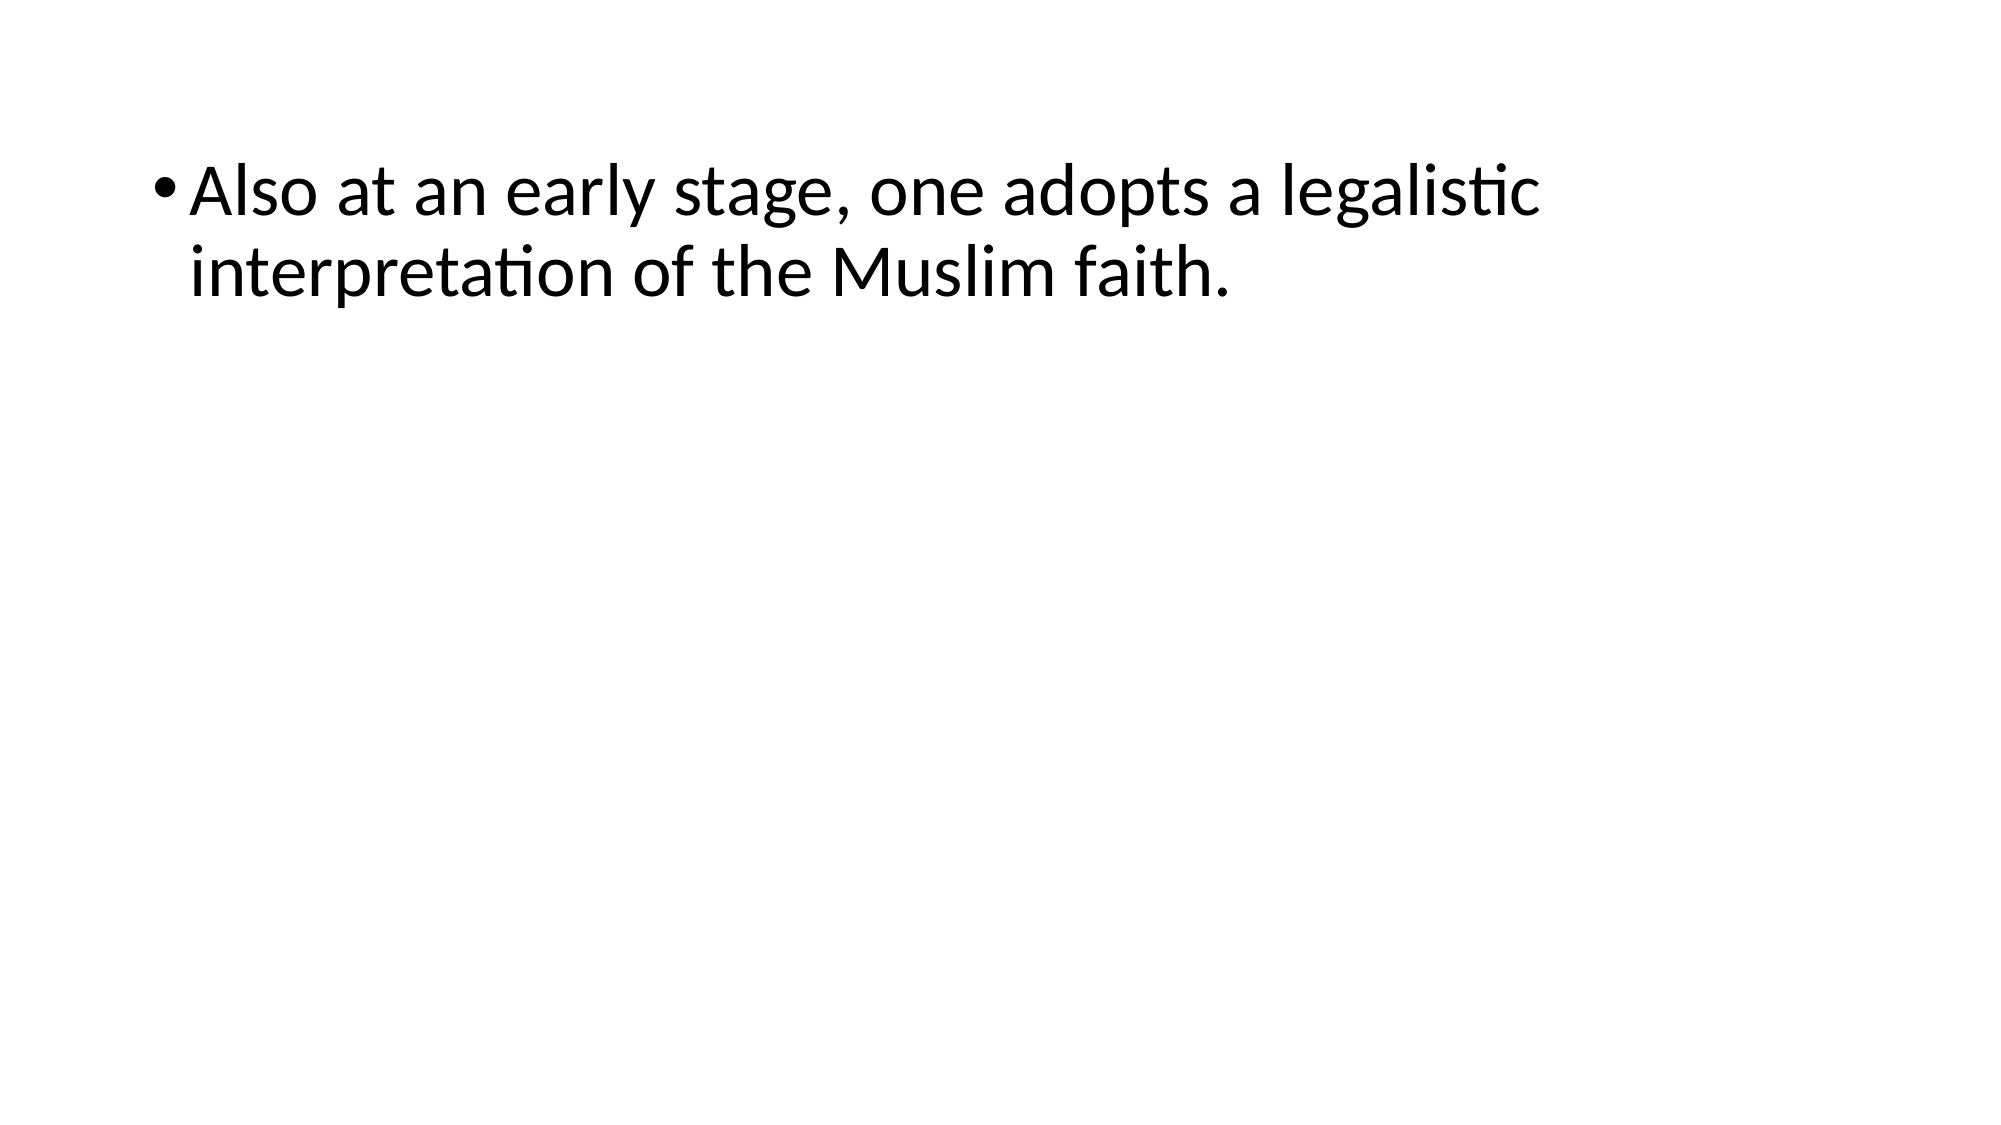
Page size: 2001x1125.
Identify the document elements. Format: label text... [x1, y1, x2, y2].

list Also at an early stage, one adopts a legalistic interpretation of the Muslim faith. [137, 143, 1863, 1014]
